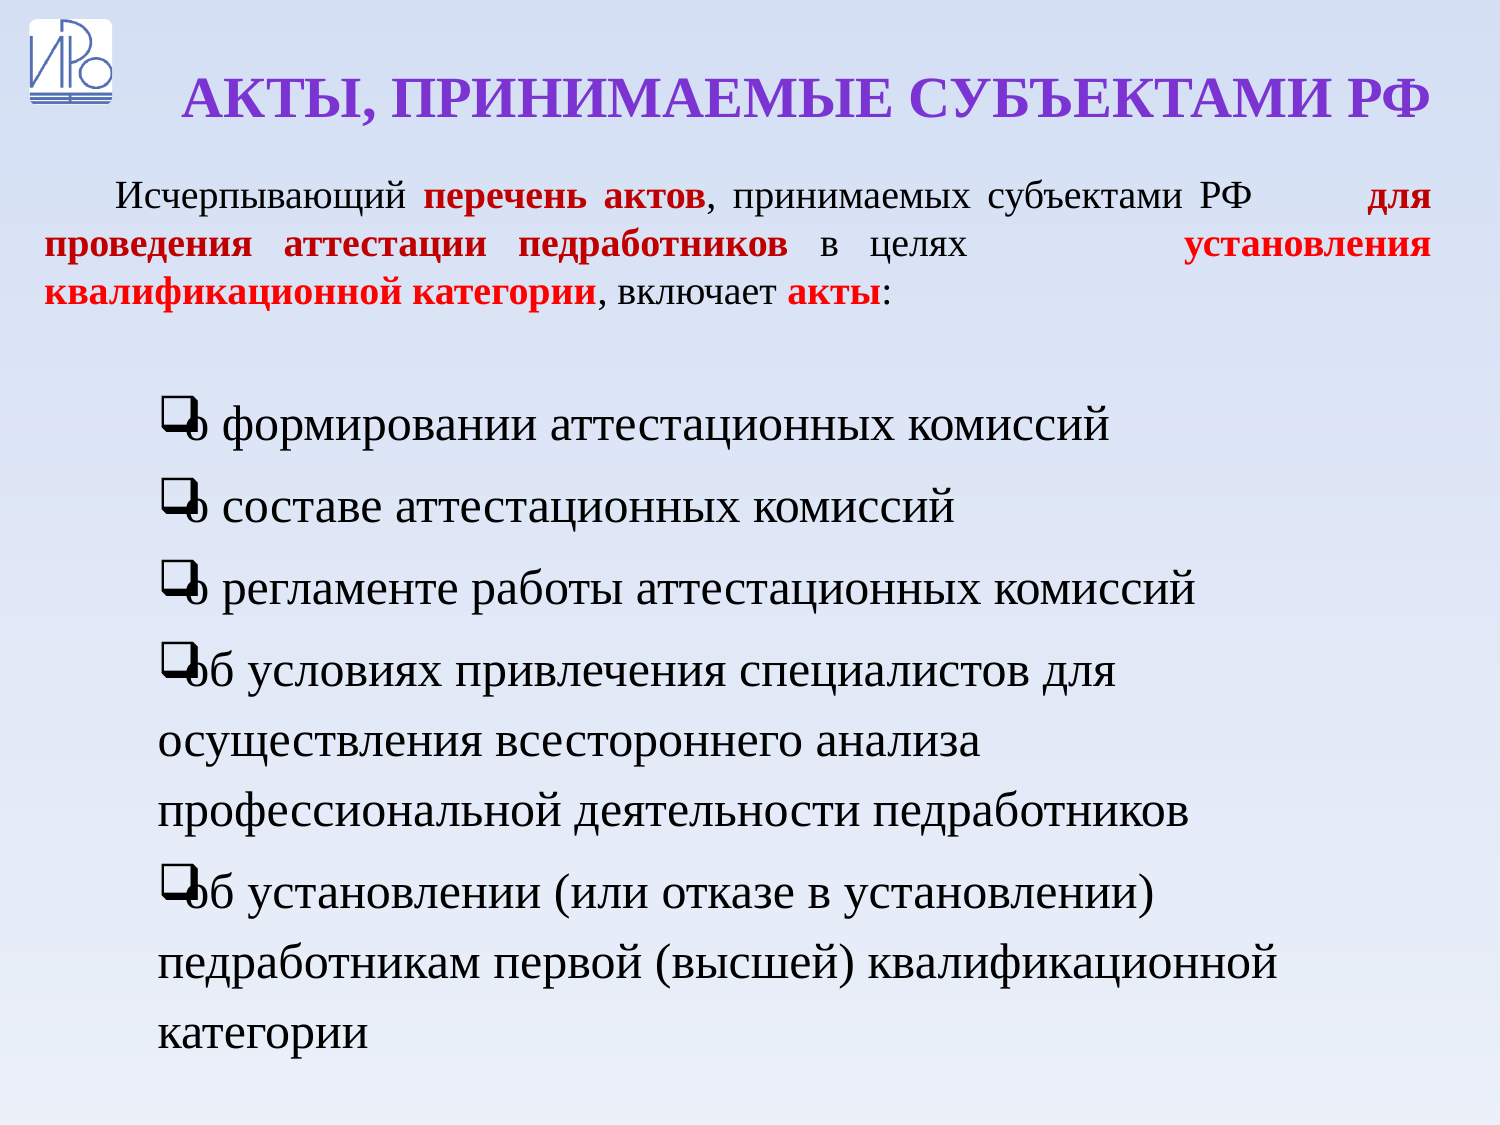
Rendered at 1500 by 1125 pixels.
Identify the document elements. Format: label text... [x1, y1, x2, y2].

list Исчерпывающий перечень актов, принимаемых субъектами РФ для проведения аттестации педработников в целях установления квалификационной категории, включает акты: о формировании аттестационных комиссий о составе аттестационных комиссий о регламенте работы аттестационных комиссий об условиях привлечения специалистов для осуществления всестороннего анализа профессиональной деятельности педработников об установлении (или отказе в установлении) педработникам первой (высшей) квалификационной категории [29, 160, 1447, 1083]
picture [29, 18, 113, 105]
title Акты, принимаемые субъектами РФ [106, 19, 1457, 157]
